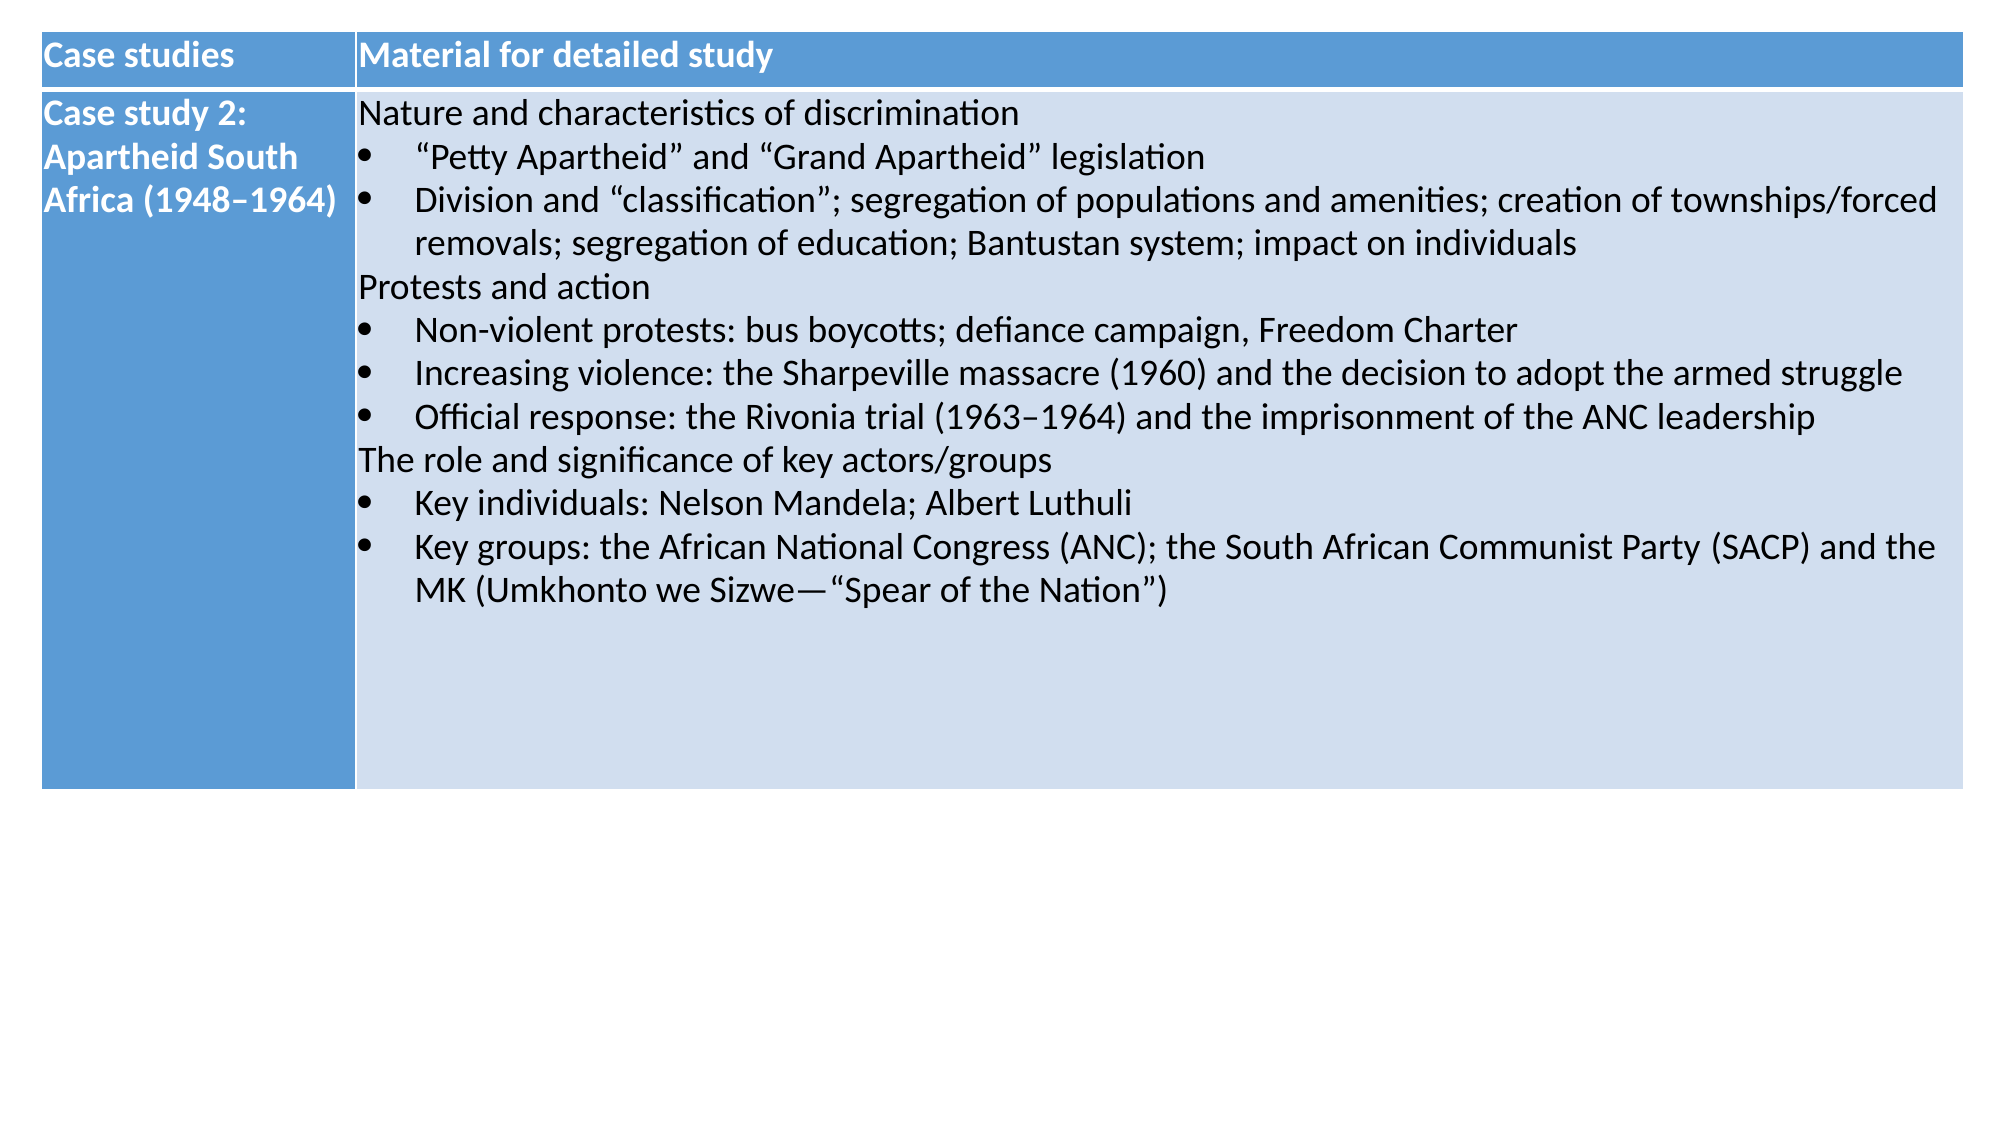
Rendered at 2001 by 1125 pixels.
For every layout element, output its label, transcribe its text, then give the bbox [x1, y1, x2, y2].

table_cell Nature and characteristics of discrimination “Petty Apartheid” and “Grand Apartheid” legislation Division and “classification”; segregation of populations and amenities; creation of townships/forced removals; segregation of education; Bantustan system; impact on individuals Protests and action Non-violent protests: bus boycotts; defiance campaign, Freedom Charter Increasing violence: the Sharpeville massacre (1960) and the decision to adopt the armed struggle Official response: the Rivonia trial (1963–1964) and the imprisonment of the ANC leadership The role and significance of key actors/groups Key individuals: Nelson Mandela; Albert Luthuli Key groups: the African National Congress (ANC); the South African Communist Party (SACP) and the MK (Umkhonto we Sizwe—“Spear of the Nation”) [357, 92, 1963, 789]
table_header Case studies [42, 32, 355, 87]
table_cell Case study 2: Apartheid South Africa (1948–1964) [42, 92, 355, 789]
table_header Material for detailed study [357, 32, 1963, 87]
